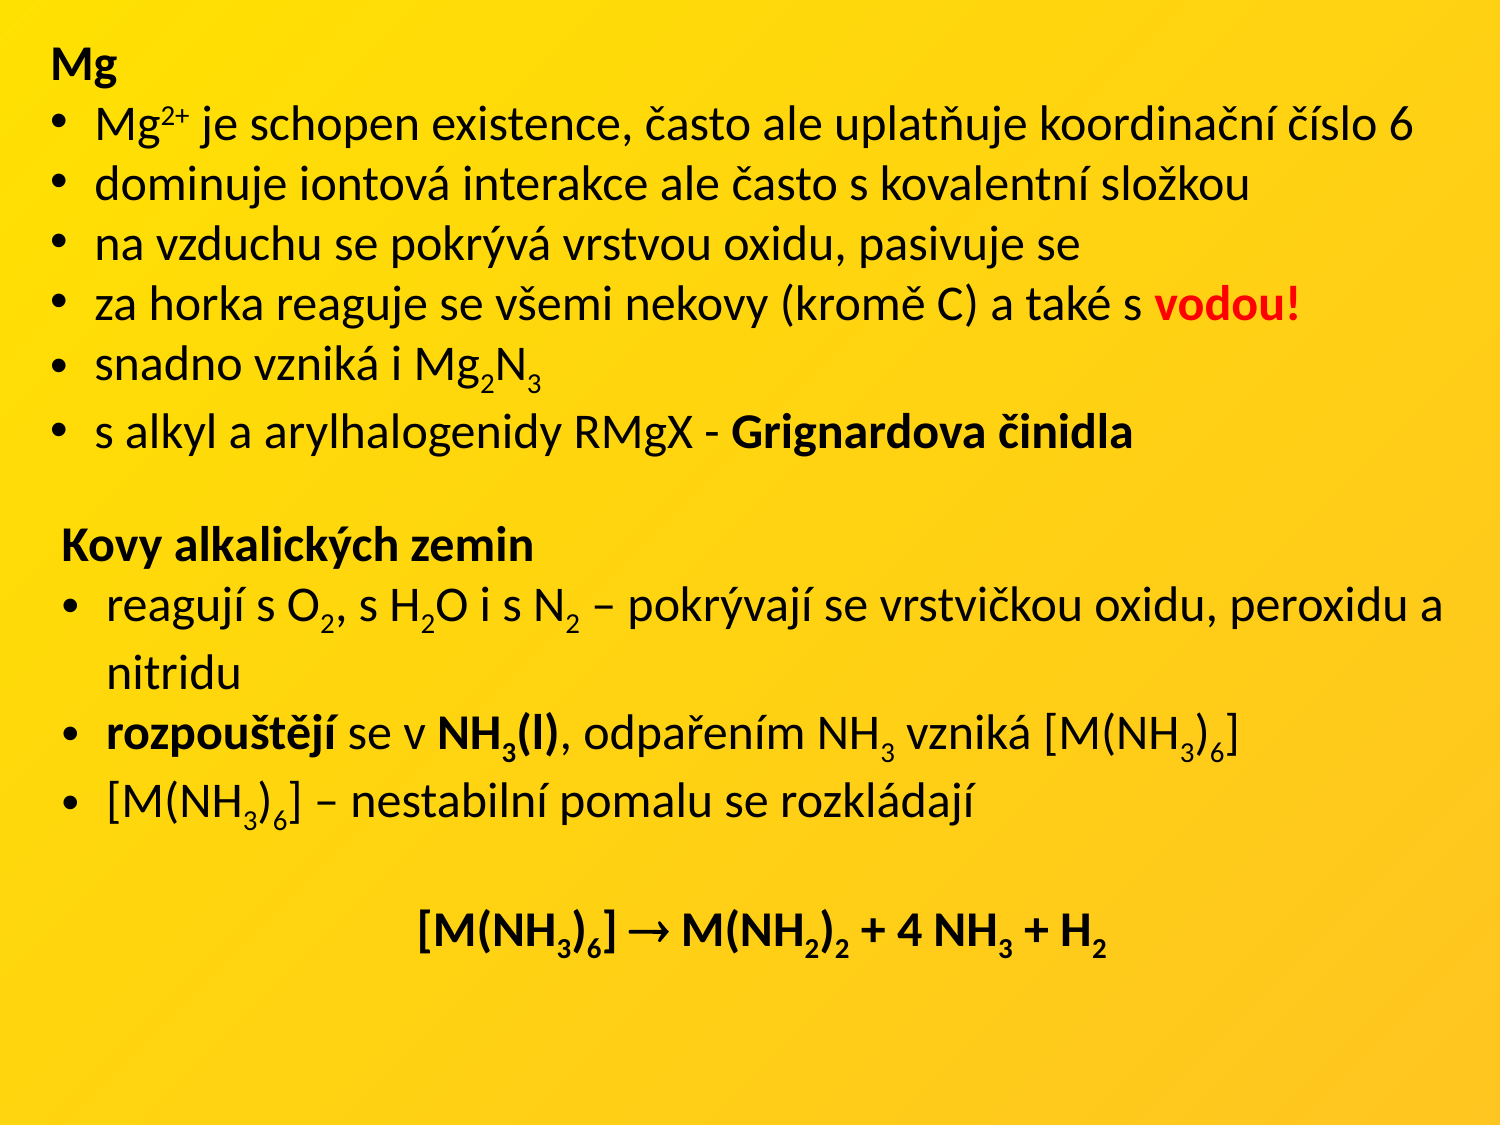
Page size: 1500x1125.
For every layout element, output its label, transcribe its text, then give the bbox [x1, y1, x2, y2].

text_box Kovy alkalických zemin reagují s O2, s H2O i s N2 – pokrývají se vrstvičkou oxidu, peroxidu a nitridu rozpouštějí se v NH3(l), odpařením NH3 vzniká [M(NH3)6] [M(NH3)6] – nestabilní pomalu se rozkládají [M(NH3)6]  M(NH2)2 + 4 NH3 + H2 [46, 503, 1477, 1032]
text_box Mg Mg2+ je schopen existence, často ale uplatňuje koordinační číslo 6 dominuje iontová interakce ale často s kovalentní složkou na vzduchu se pokrývá vrstvou oxidu, pasivuje se za horka reaguje se všemi nekovy (kromě C) a také s vodou! snadno vzniká i Mg2N3 s alkyl a arylhalogenidy RMgX - Grignardova činidla [35, 23, 1454, 467]
